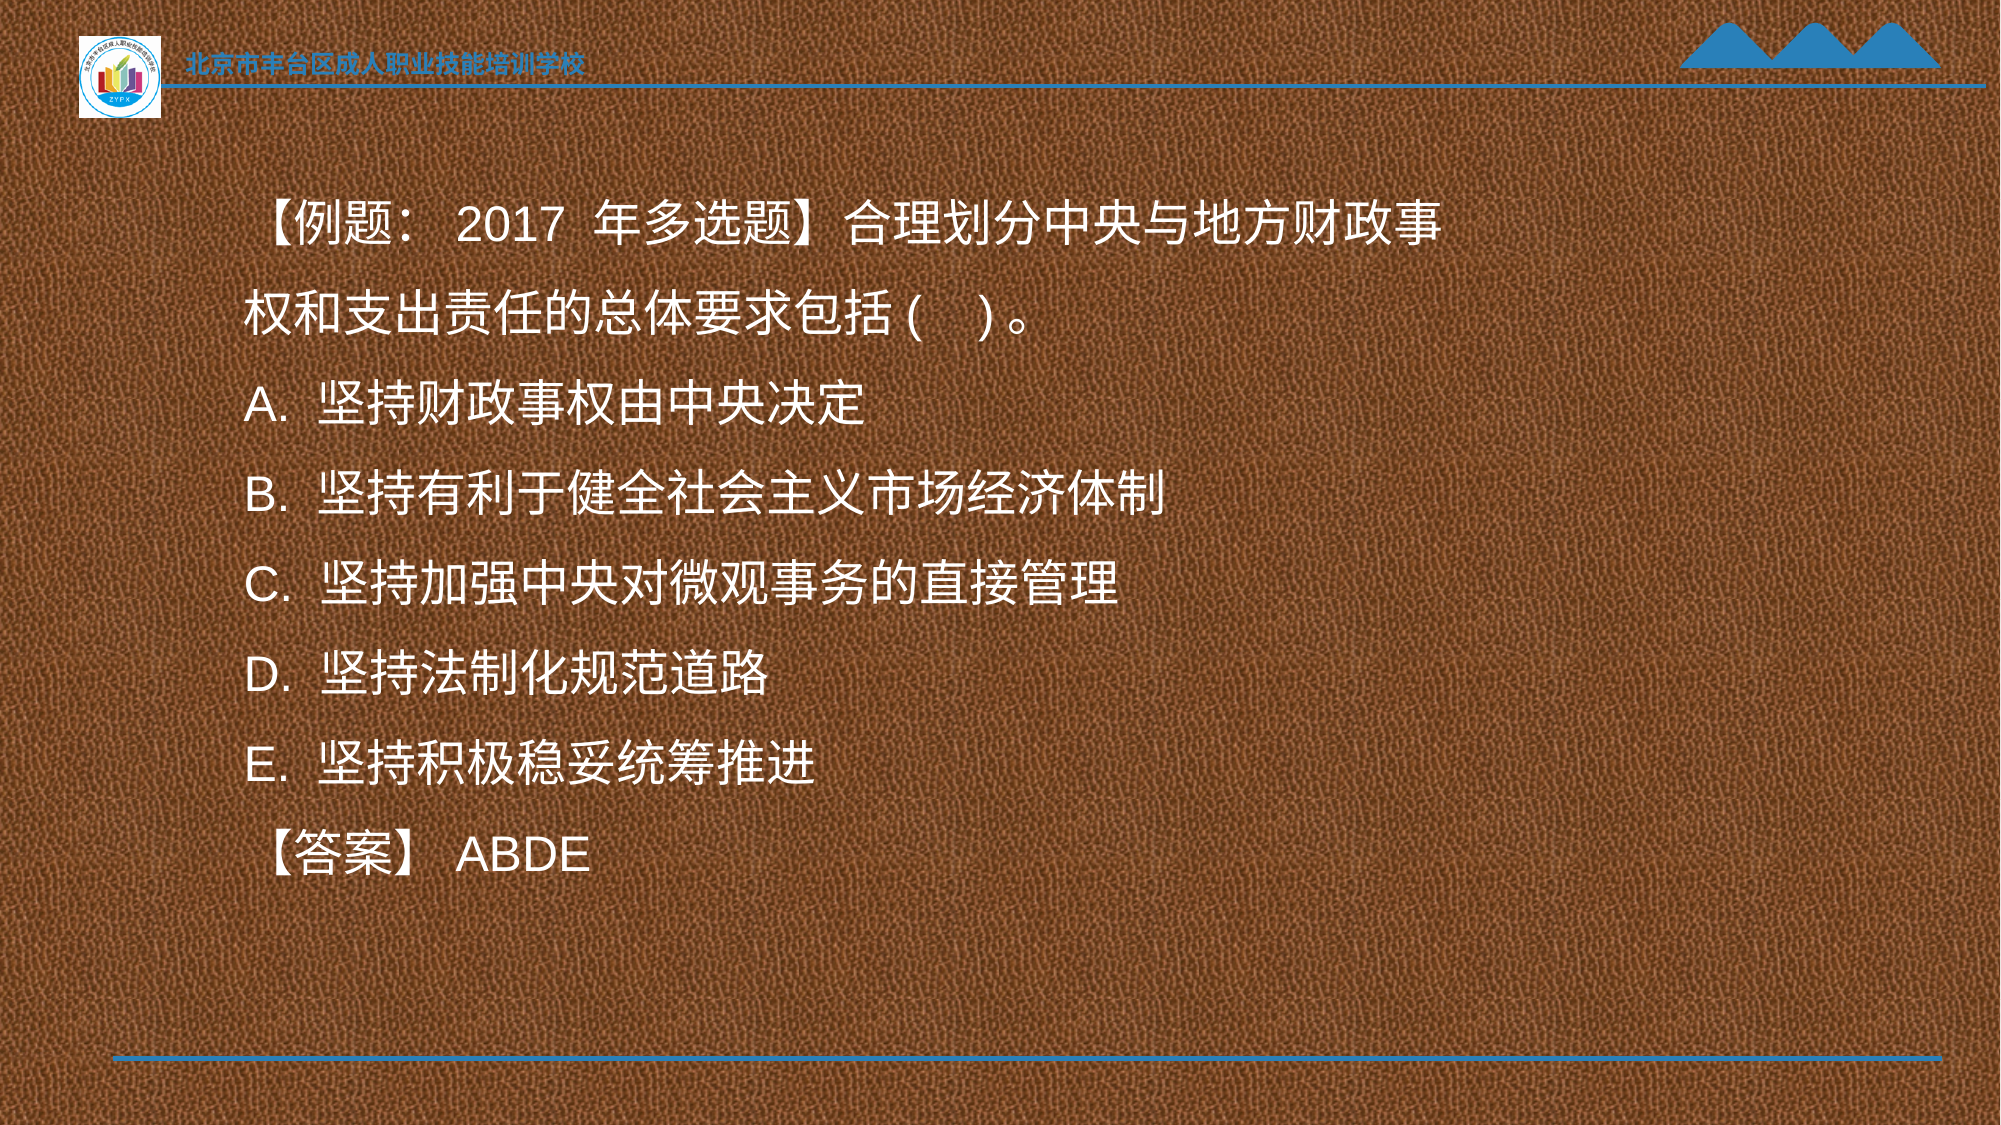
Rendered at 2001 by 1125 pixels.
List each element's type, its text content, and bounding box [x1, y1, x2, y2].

text_box [1677, 21, 1772, 70]
text_box [1763, 21, 1853, 70]
text_box [1840, 21, 1944, 70]
text_box 北京市丰台区成人职业技能培训学校 [170, 40, 632, 85]
text_box 【例题：2017 年多选题】合理划分中央与地方财政事权和支出责任的总体要求包括( )。 A. 坚持财政事权由中央决定 B. 坚持有利于健全社会主义市场经济体制 C. 坚持加强中央对微观事务的直接管理 D. 坚持法制化规范道路 E. 坚持积极稳妥统筹推进 【答案】ABDE [228, 154, 1507, 890]
picture [0, 0, 2001, 1125]
